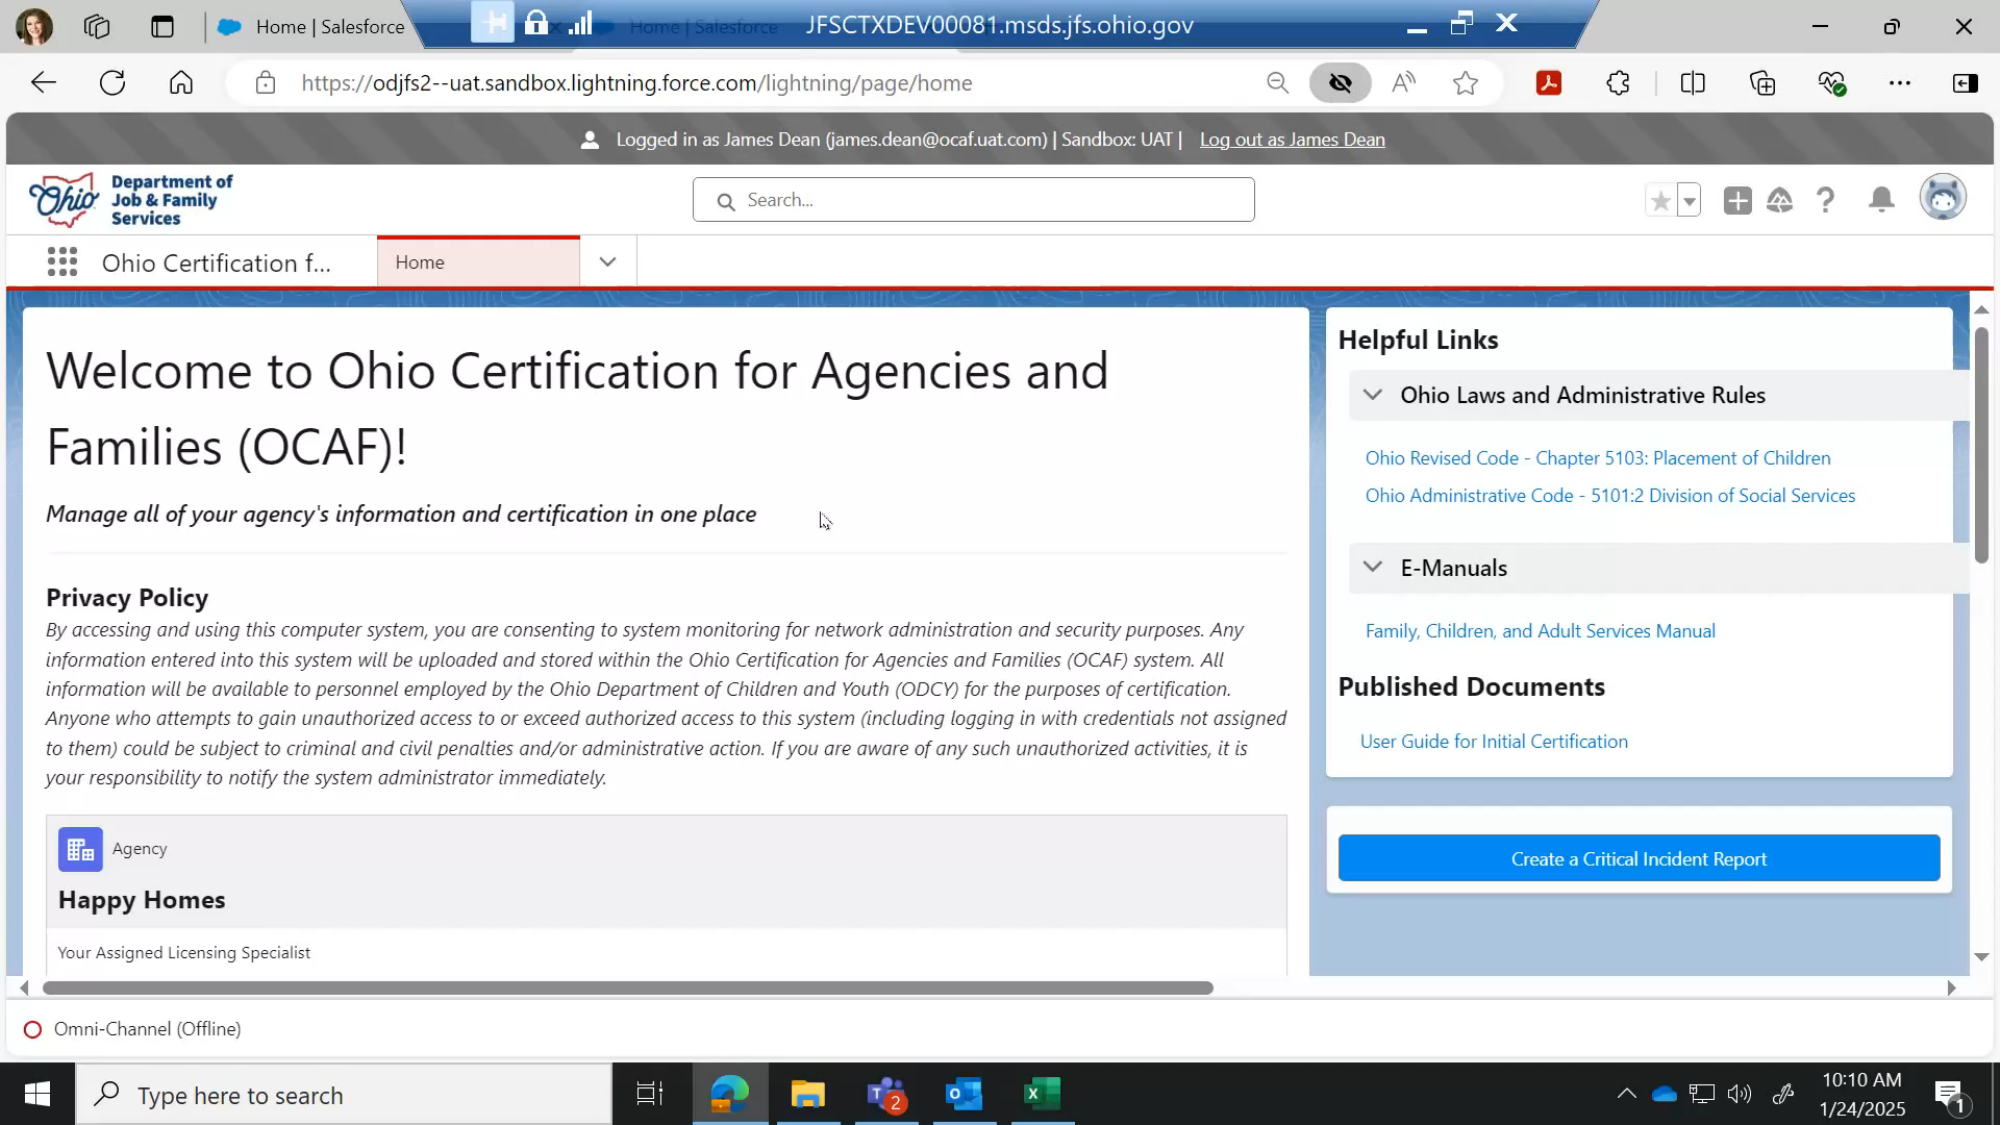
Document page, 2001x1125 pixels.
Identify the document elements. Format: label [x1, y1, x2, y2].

text_box [0, 0, 2000, 1125]
